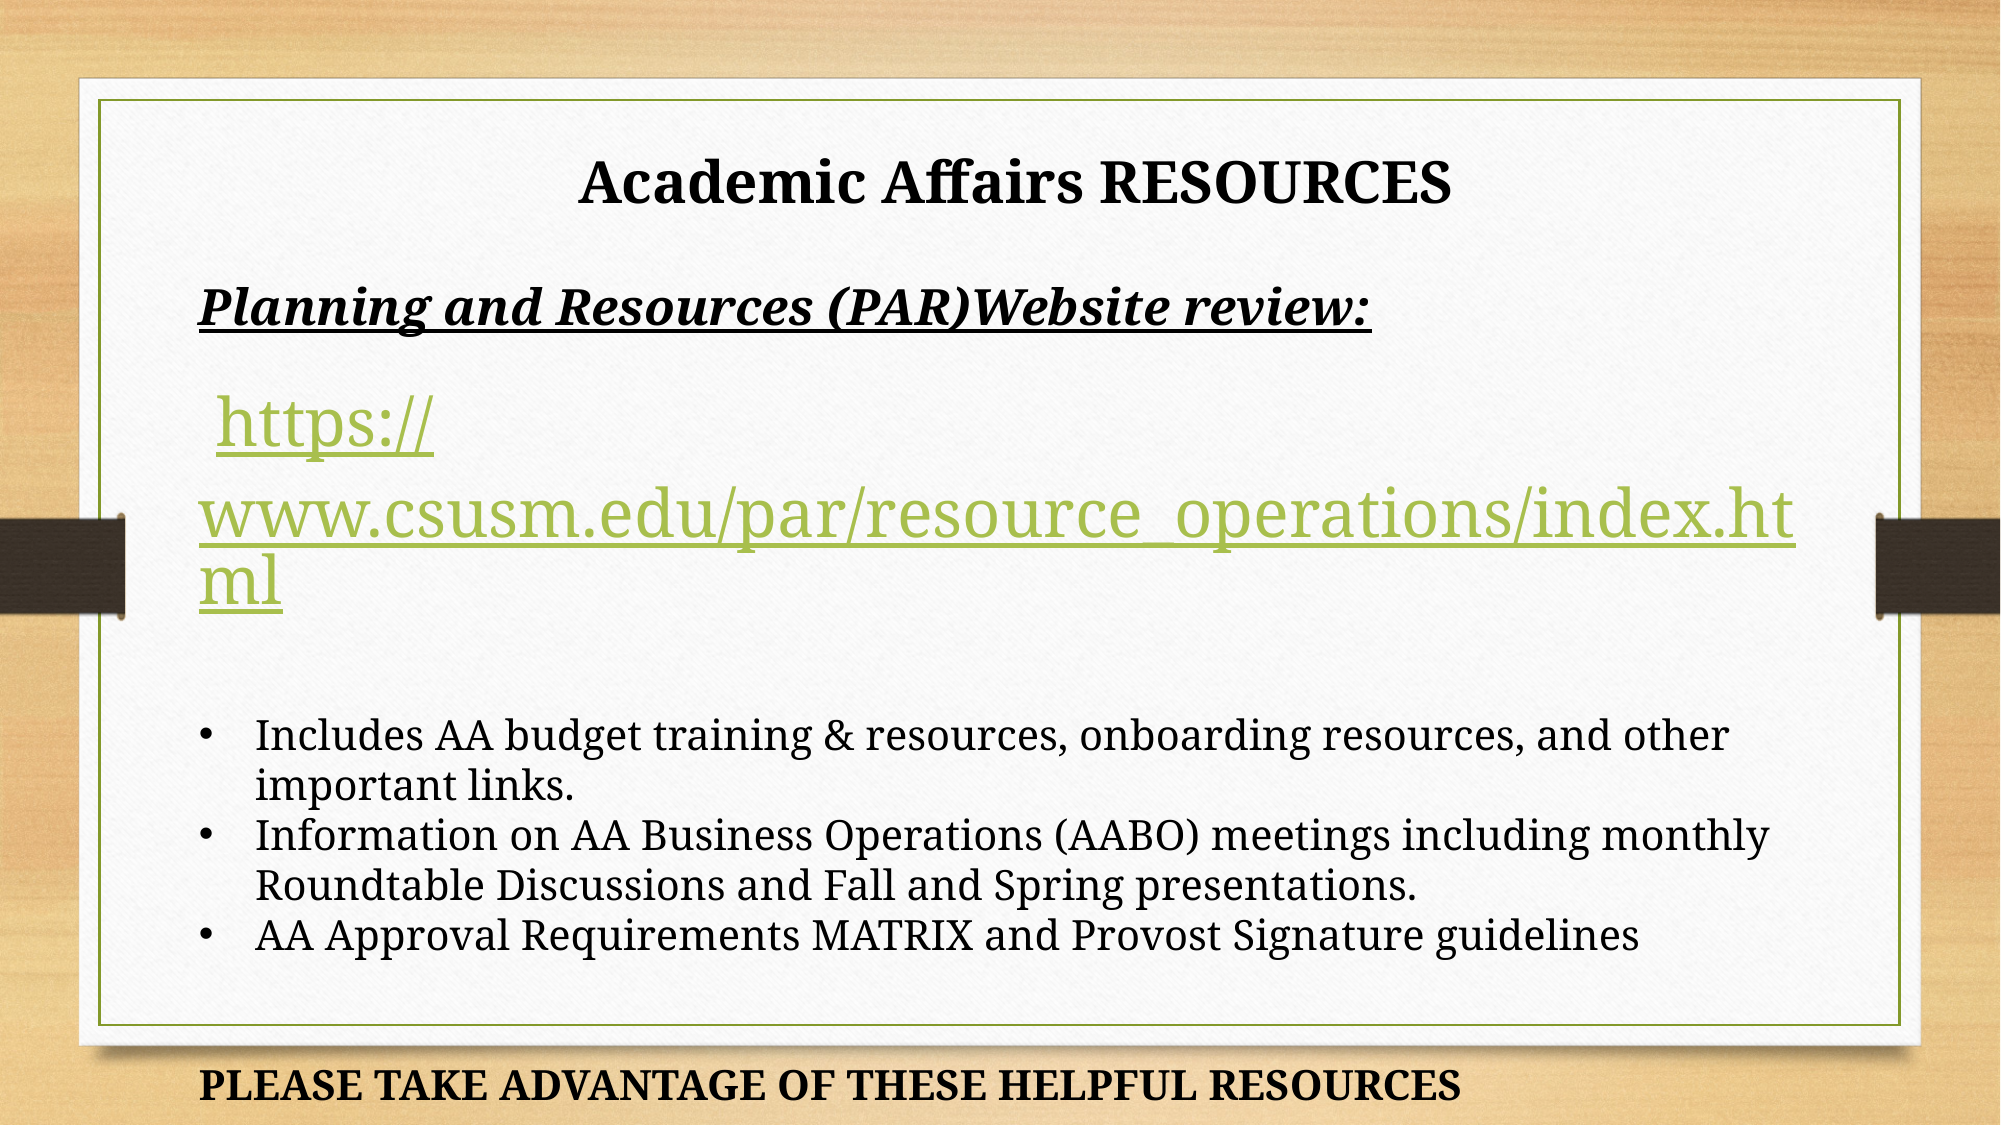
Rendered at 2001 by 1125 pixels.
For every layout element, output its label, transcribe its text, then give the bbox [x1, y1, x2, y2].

text_box Academic Affairs RESOURCES Planning and Resources (PAR)Website review: https://www.csusm.edu/par/resource_operations/index.html Includes AA budget training & resources, onboarding resources, and other important links. Information on AA Business Operations (AABO) meetings including monthly Roundtable Discussions and Fall and Spring presentations. AA Approval Requirements MATRIX and Provost Signature guidelines PLEASE TAKE ADVANTAGE OF THESE HELPFUL RESOURCES [184, 137, 1849, 1125]
picture [0, 0, 2001, 1125]
